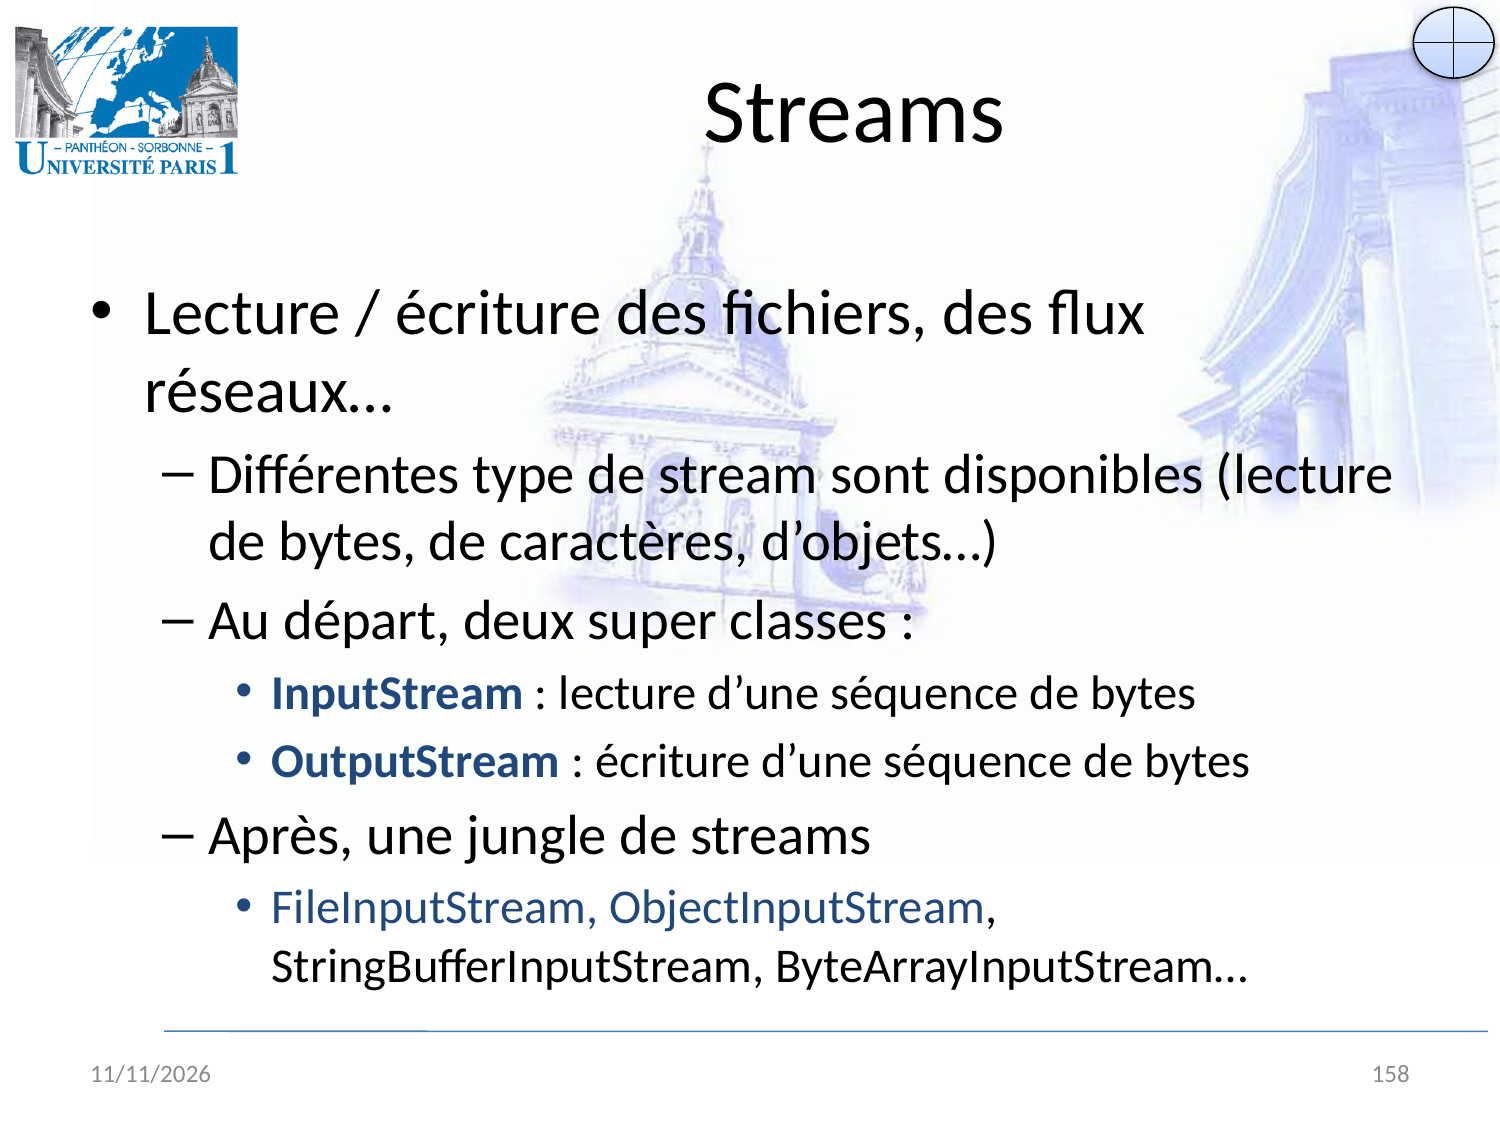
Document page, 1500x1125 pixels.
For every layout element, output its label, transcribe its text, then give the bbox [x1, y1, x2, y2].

title Streams [257, 11, 1472, 200]
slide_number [75, 1042, 425, 1103]
text_box [1412, 6, 1495, 79]
list Lecture / écriture des fichiers, des flux réseaux… Différentes type de stream sont disponibles (lecture de bytes, de caractères, d’objets…) Au départ, deux super classes : InputStream : lecture d’une séquence de bytes OutputStream : écriture d’une séquence de bytes Après, une jungle de streams FileInputStream, ObjectInputStream, StringBufferInputStream, ByteArrayInputStream… [75, 262, 1425, 1005]
slide_number 158 [1074, 1042, 1425, 1103]
picture [0, 0, 1500, 1125]
